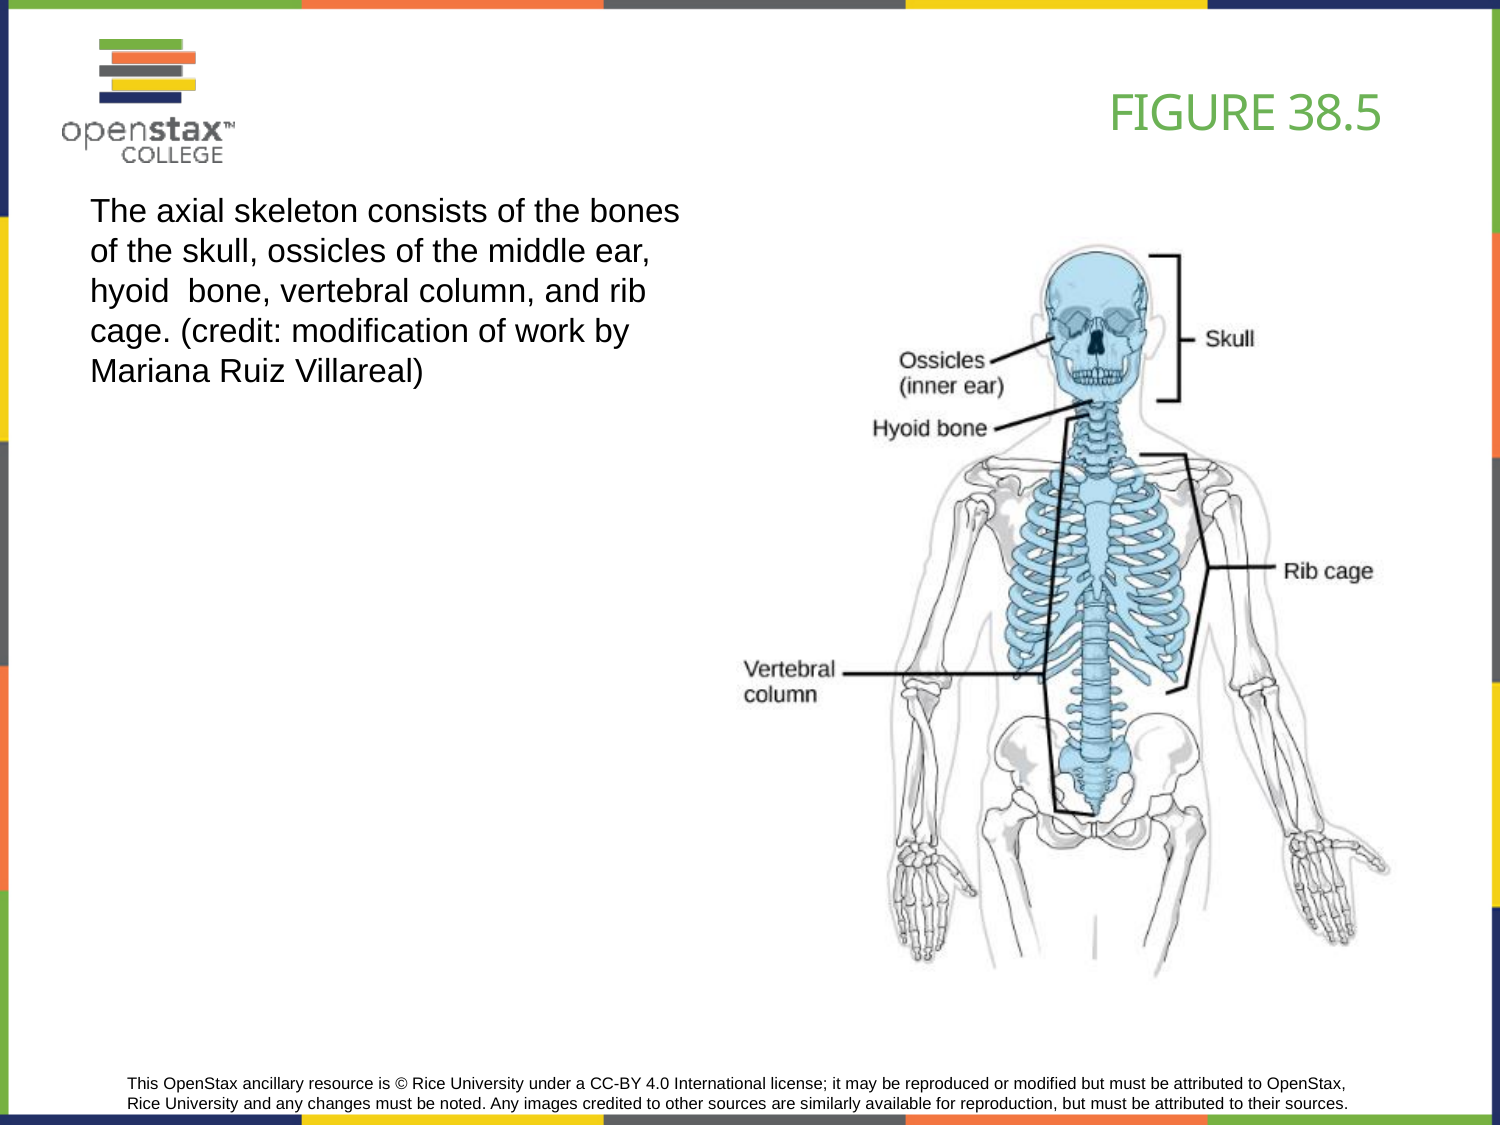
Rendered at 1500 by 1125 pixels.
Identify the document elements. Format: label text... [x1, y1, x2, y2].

footer This OpenStax ancillary resource is © Rice University under a CC-BY 4.0 International license; it may be reproduced or modified but must be attributed to OpenStax, Rice University and any changes must be noted. Any images credited to other sources are similarly available for reproduction, but must be attributed to their sources. [112, 1065, 1398, 1112]
list The axial skeleton consists of the bones of the skull, ossicles of the middle ear, hyoid bone, vertebral column, and rib cage. (credit: modification of work by Mariana Ruiz Villareal) [75, 181, 717, 1045]
title Figure 38.5 [242, 39, 1398, 148]
picture [0, 0, 1500, 1125]
